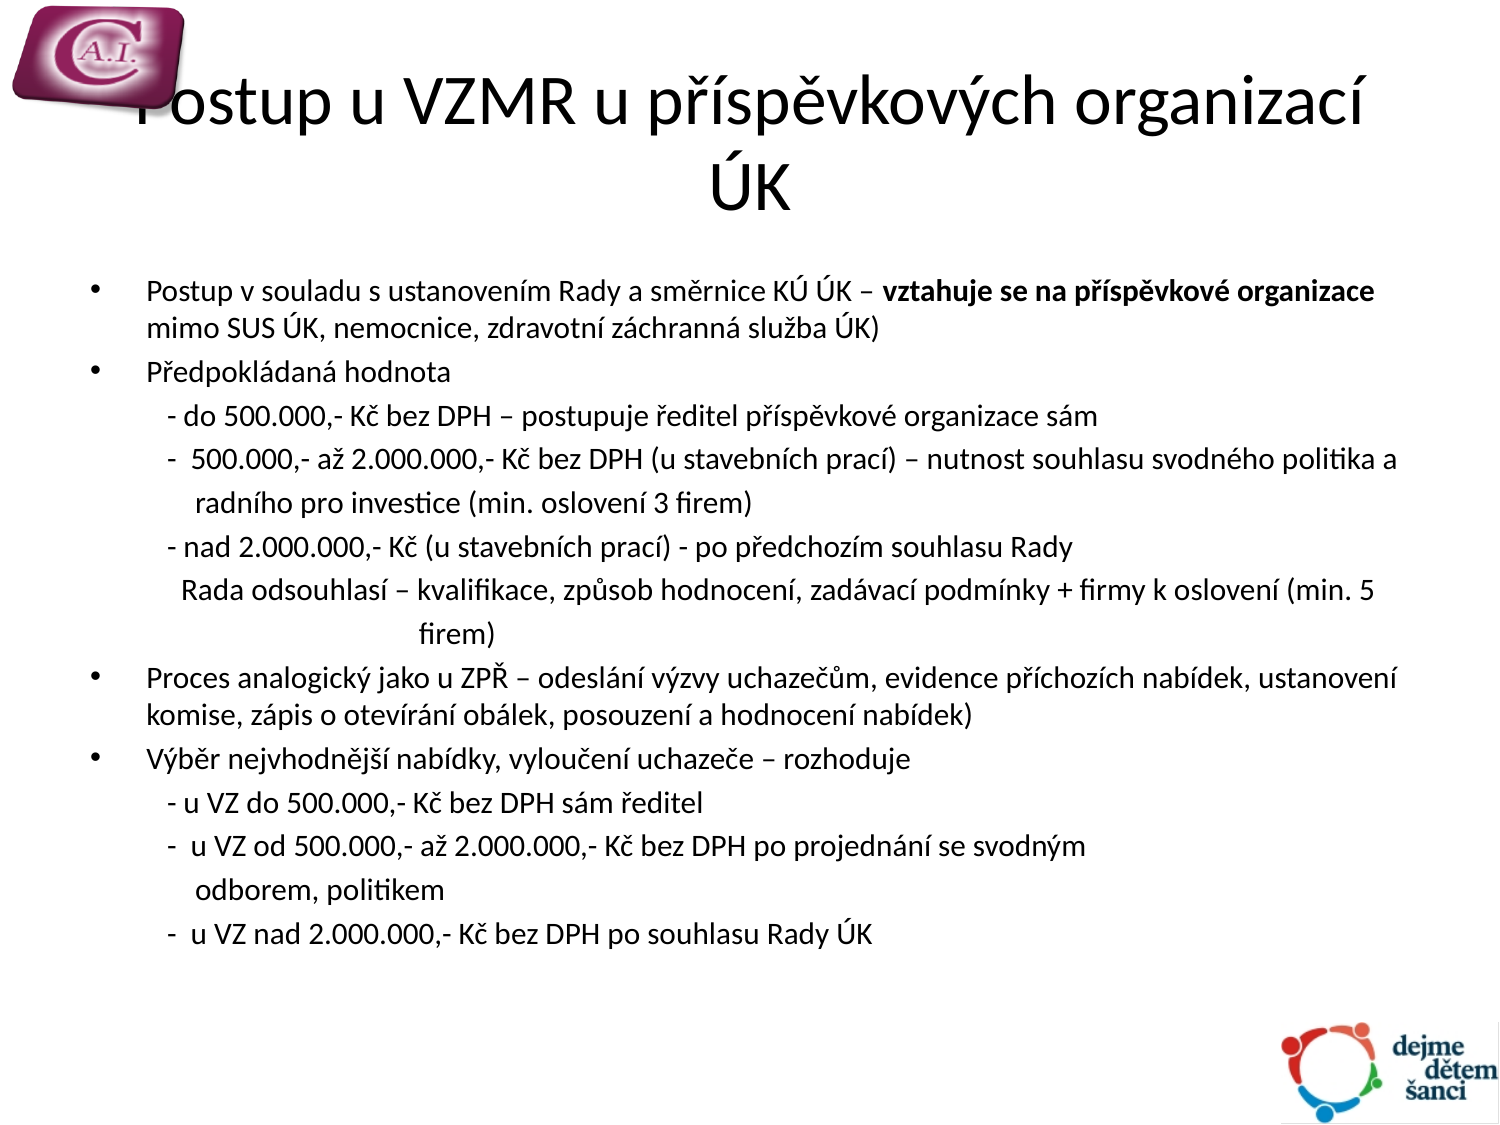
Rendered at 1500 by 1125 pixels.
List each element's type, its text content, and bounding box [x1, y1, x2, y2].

title Postup u VZMR u příspěvkových organizací ÚK [75, 45, 1425, 233]
list Postup v souladu s ustanovením Rady a směrnice KÚ ÚK – vztahuje se na příspěvkové organizace mimo SUS ÚK, nemocnice, zdravotní záchranná služba ÚK) Předpokládaná hodnota - do 500.000,- Kč bez DPH – postupuje ředitel příspěvkové organizace sám - 500.000,- až 2.000.000,- Kč bez DPH (u stavebních prací) – nutnost souhlasu svodného politika a radního pro investice (min. oslovení 3 firem) - nad 2.000.000,- Kč (u stavebních prací) - po předchozím souhlasu Rady Rada odsouhlasí – kvalifikace, způsob hodnocení, zadávací podmínky + firmy k oslovení (min. 5 firem) Proces analogický jako u ZPŘ – odeslání výzvy uchazečům, evidence příchozích nabídek, ustanovení komise, zápis o otevírání obálek, posouzení a hodnocení nabídek) Výběr nejvhodnější nabídky, vyloučení uchazeče – rozhoduje - u VZ do 500.000,- Kč bez DPH sám ředitel - u VZ od 500.000,- až 2.000.000,- Kč bez DPH po projednání se svodným odborem, politikem - u VZ nad 2.000.000,- Kč bez DPH po souhlasu Rady ÚK [75, 262, 1425, 1005]
picture [0, 2, 196, 124]
picture [1281, 1022, 1500, 1125]
